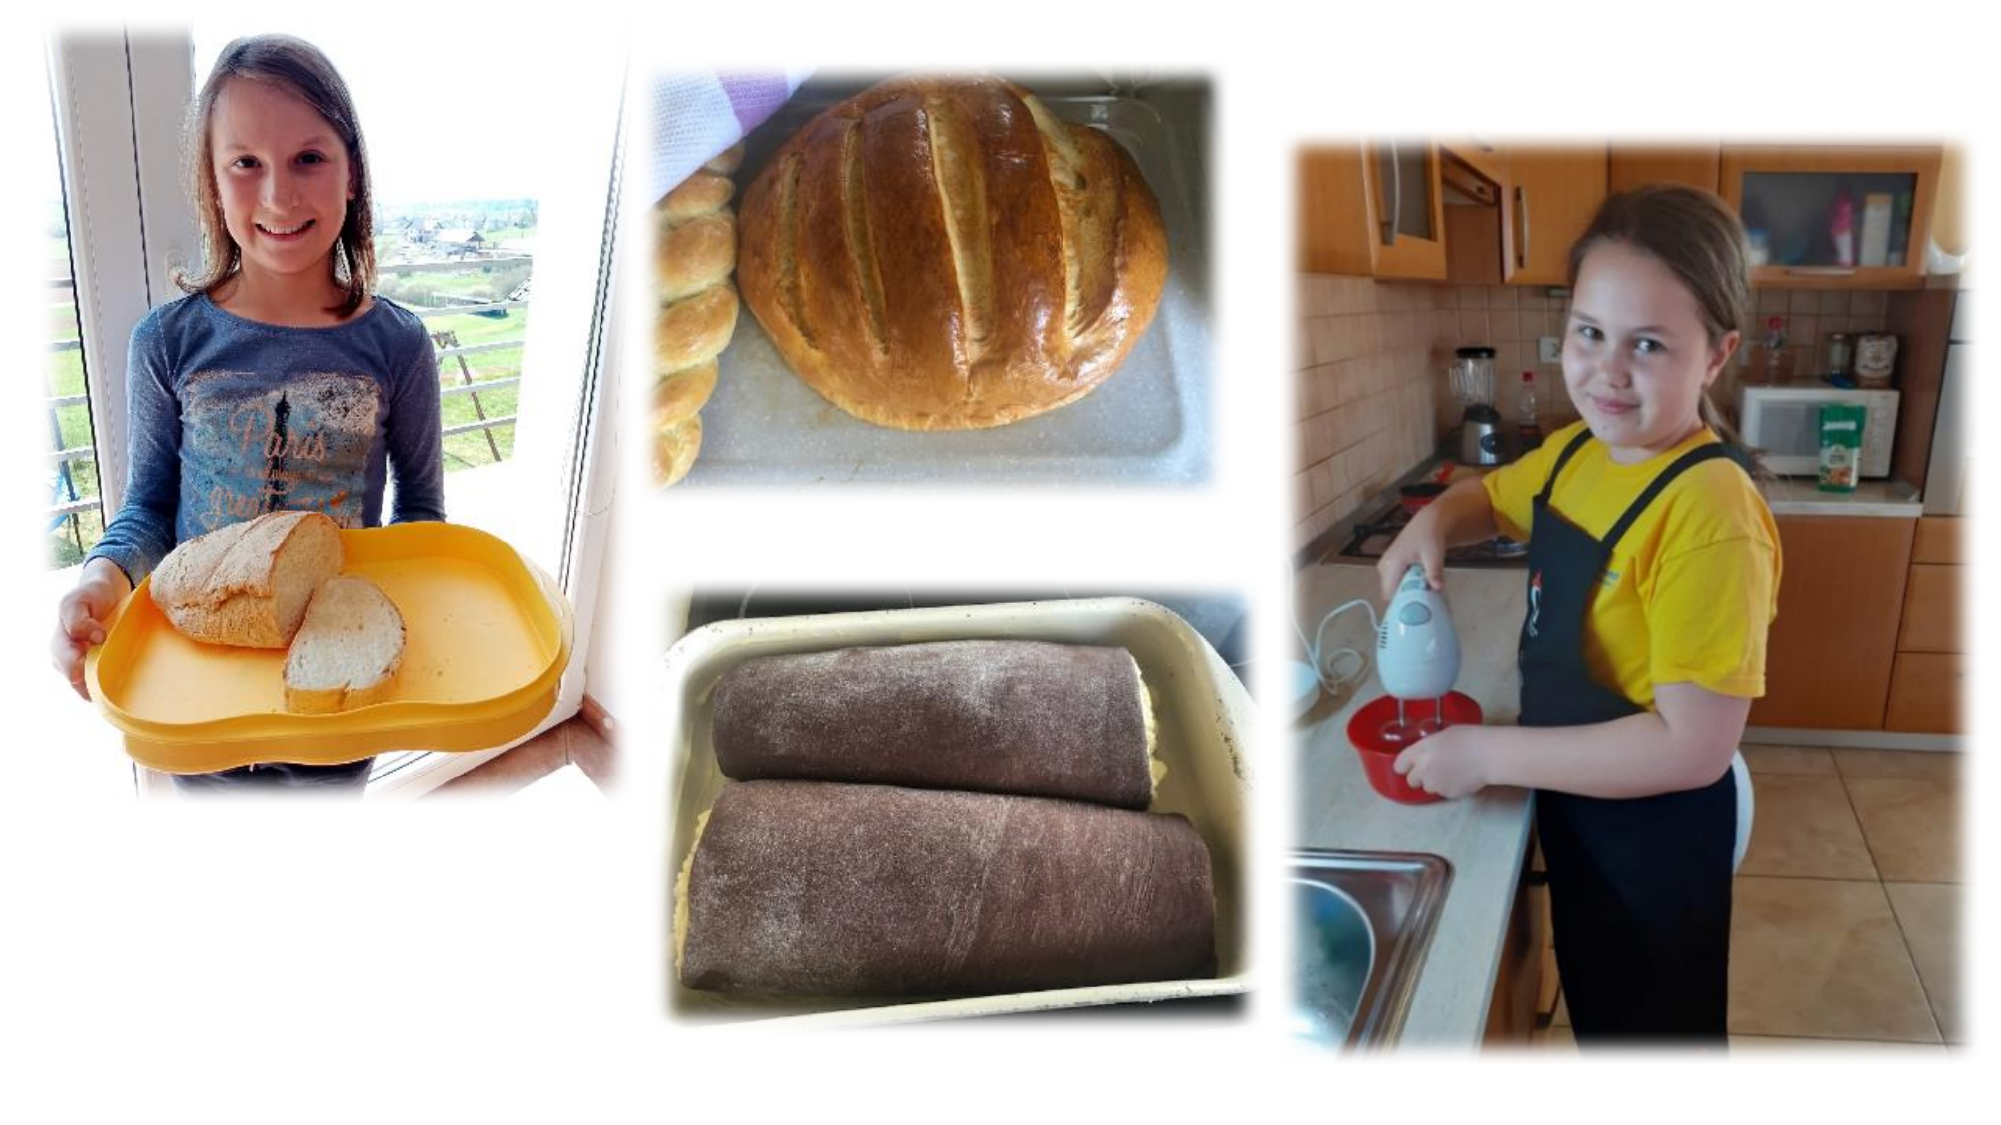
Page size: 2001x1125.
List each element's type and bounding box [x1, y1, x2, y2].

list [1277, 128, 1981, 1066]
picture [637, 59, 1230, 504]
picture [652, 576, 1263, 1035]
list [39, 16, 632, 806]
